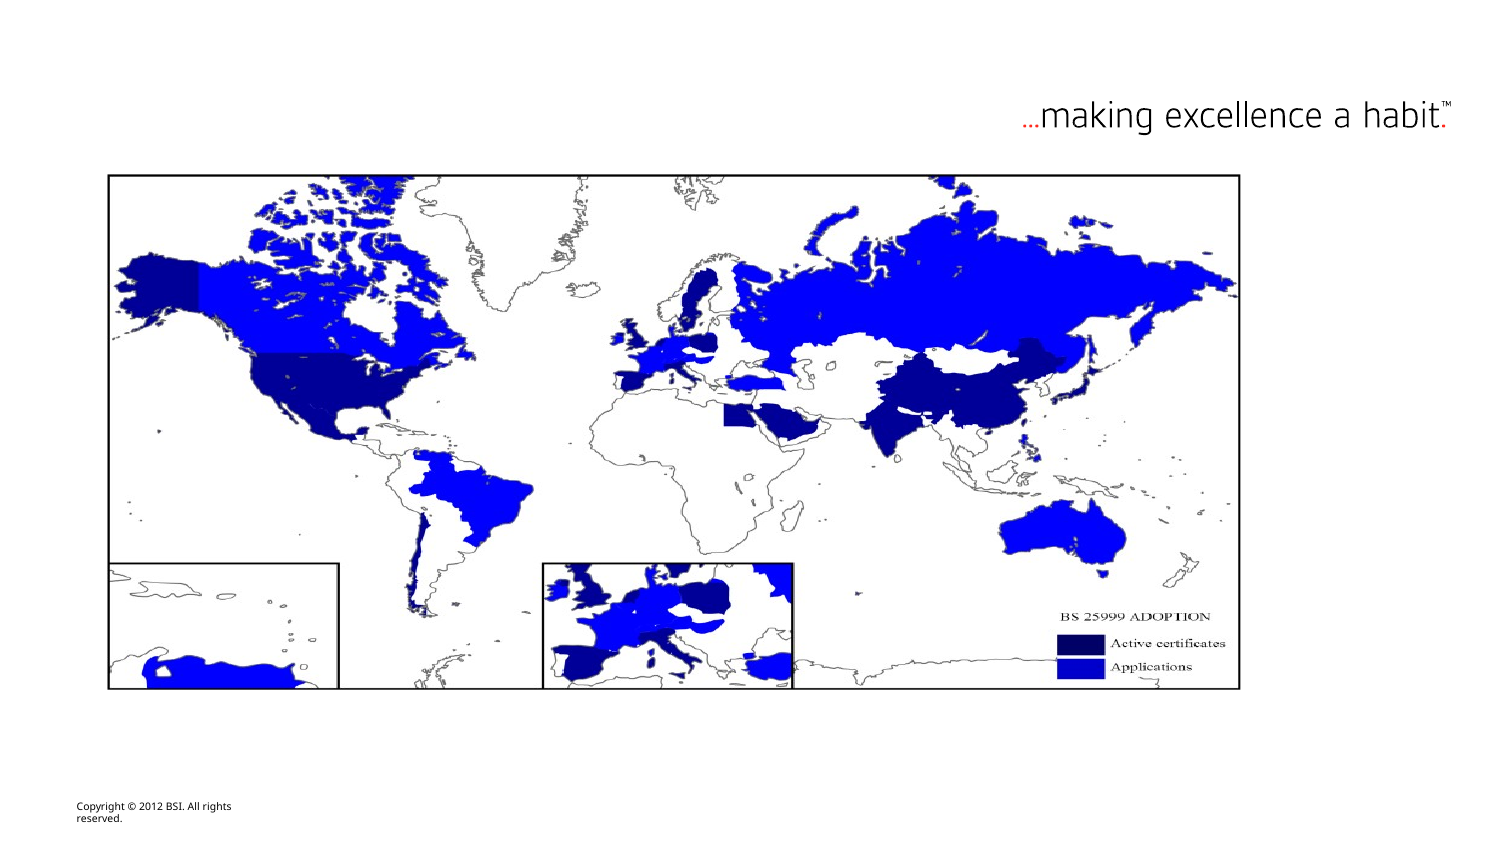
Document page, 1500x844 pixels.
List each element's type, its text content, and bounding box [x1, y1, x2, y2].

text_box [1166, 108, 1181, 128]
text_box [1217, 108, 1233, 128]
text_box [106, 174, 1241, 690]
text_box [1183, 108, 1199, 128]
text_box Copyright © 2012 BSI. All rights reserved. [74, 799, 274, 815]
text_box [1042, 108, 1069, 128]
text_box [1270, 108, 1285, 128]
text_box [1403, 101, 1418, 128]
text_box [1306, 108, 1321, 128]
text_box [1117, 108, 1132, 128]
text_box [1441, 101, 1451, 107]
text_box [1136, 108, 1152, 136]
text_box [1335, 108, 1349, 128]
text_box [1200, 108, 1215, 128]
text_box [1092, 101, 1107, 128]
text_box [1289, 108, 1304, 128]
text_box [1383, 108, 1398, 128]
text_box [1365, 101, 1380, 128]
text_box [1251, 108, 1266, 128]
text_box [1428, 103, 1440, 128]
text_box [1072, 108, 1087, 128]
